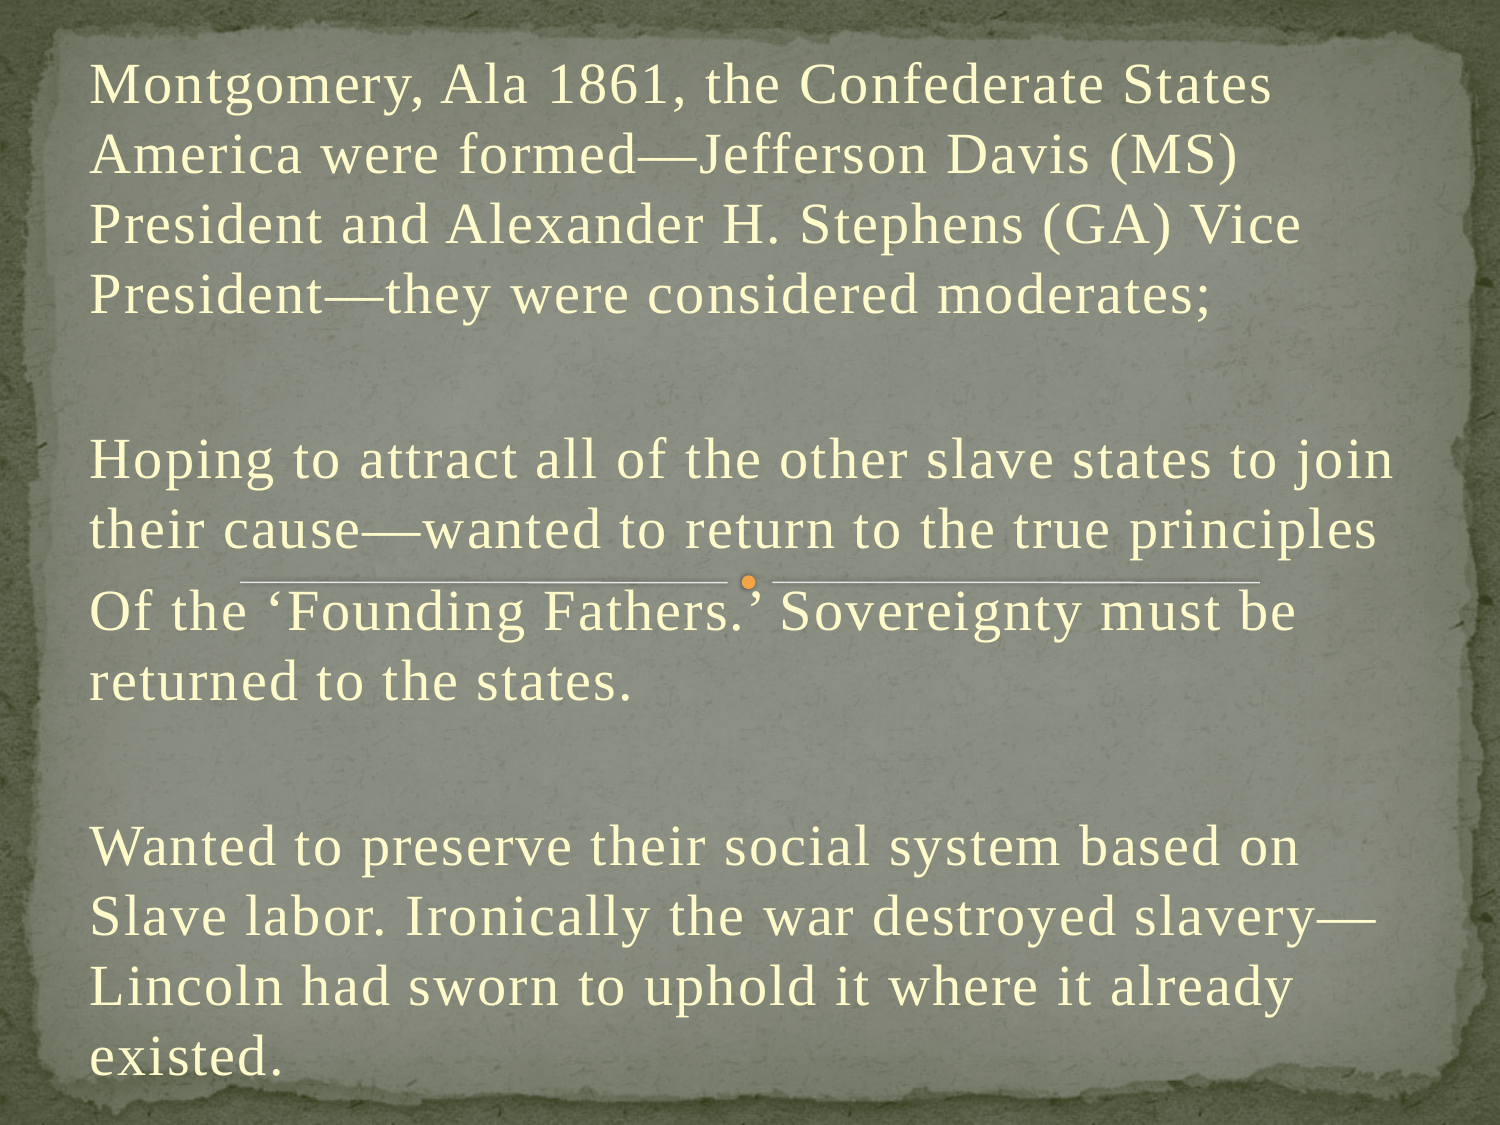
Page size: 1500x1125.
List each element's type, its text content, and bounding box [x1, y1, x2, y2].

subtitle Montgomery, Ala 1861, the Confederate States America were formed—Jefferson Davis (MS) President and Alexander H. Stephens (GA) Vice President—they were considered moderates; Hoping to attract all of the other slave states to join their cause—wanted to return to the true principles Of the ‘Founding Fathers.’ Sovereignty must be returned to the states. Wanted to preserve their social system based on Slave labor. Ironically the war destroyed slavery—Lincoln had sworn to uphold it where it already existed. [75, 37, 1438, 1125]
